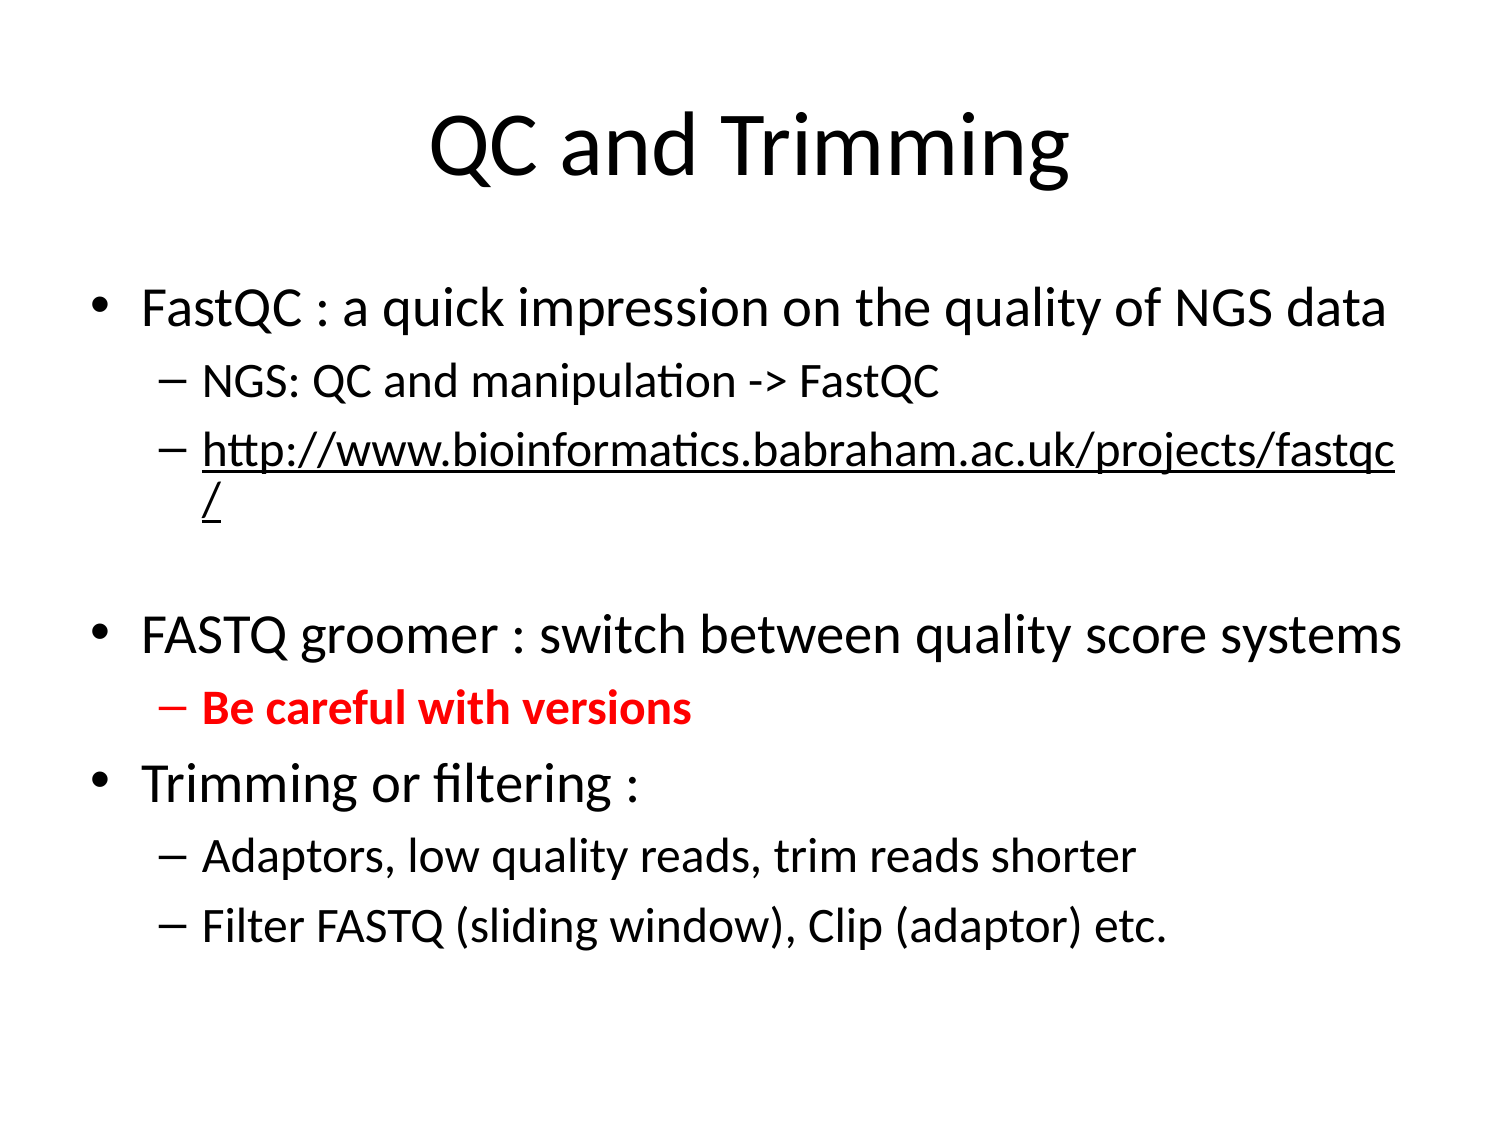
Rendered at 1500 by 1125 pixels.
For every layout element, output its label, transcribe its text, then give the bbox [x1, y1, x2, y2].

list FastQC : a quick impression on the quality of NGS data NGS: QC and manipulation -> FastQC http://www.bioinformatics.babraham.ac.uk/projects/fastqc/ FASTQ groomer : switch between quality score systems Be careful with versions Trimming or filtering : Adaptors, low quality reads, trim reads shorter Filter FASTQ (sliding window), Clip (adaptor) etc. [75, 262, 1425, 1005]
title QC and Trimming [75, 45, 1425, 233]
